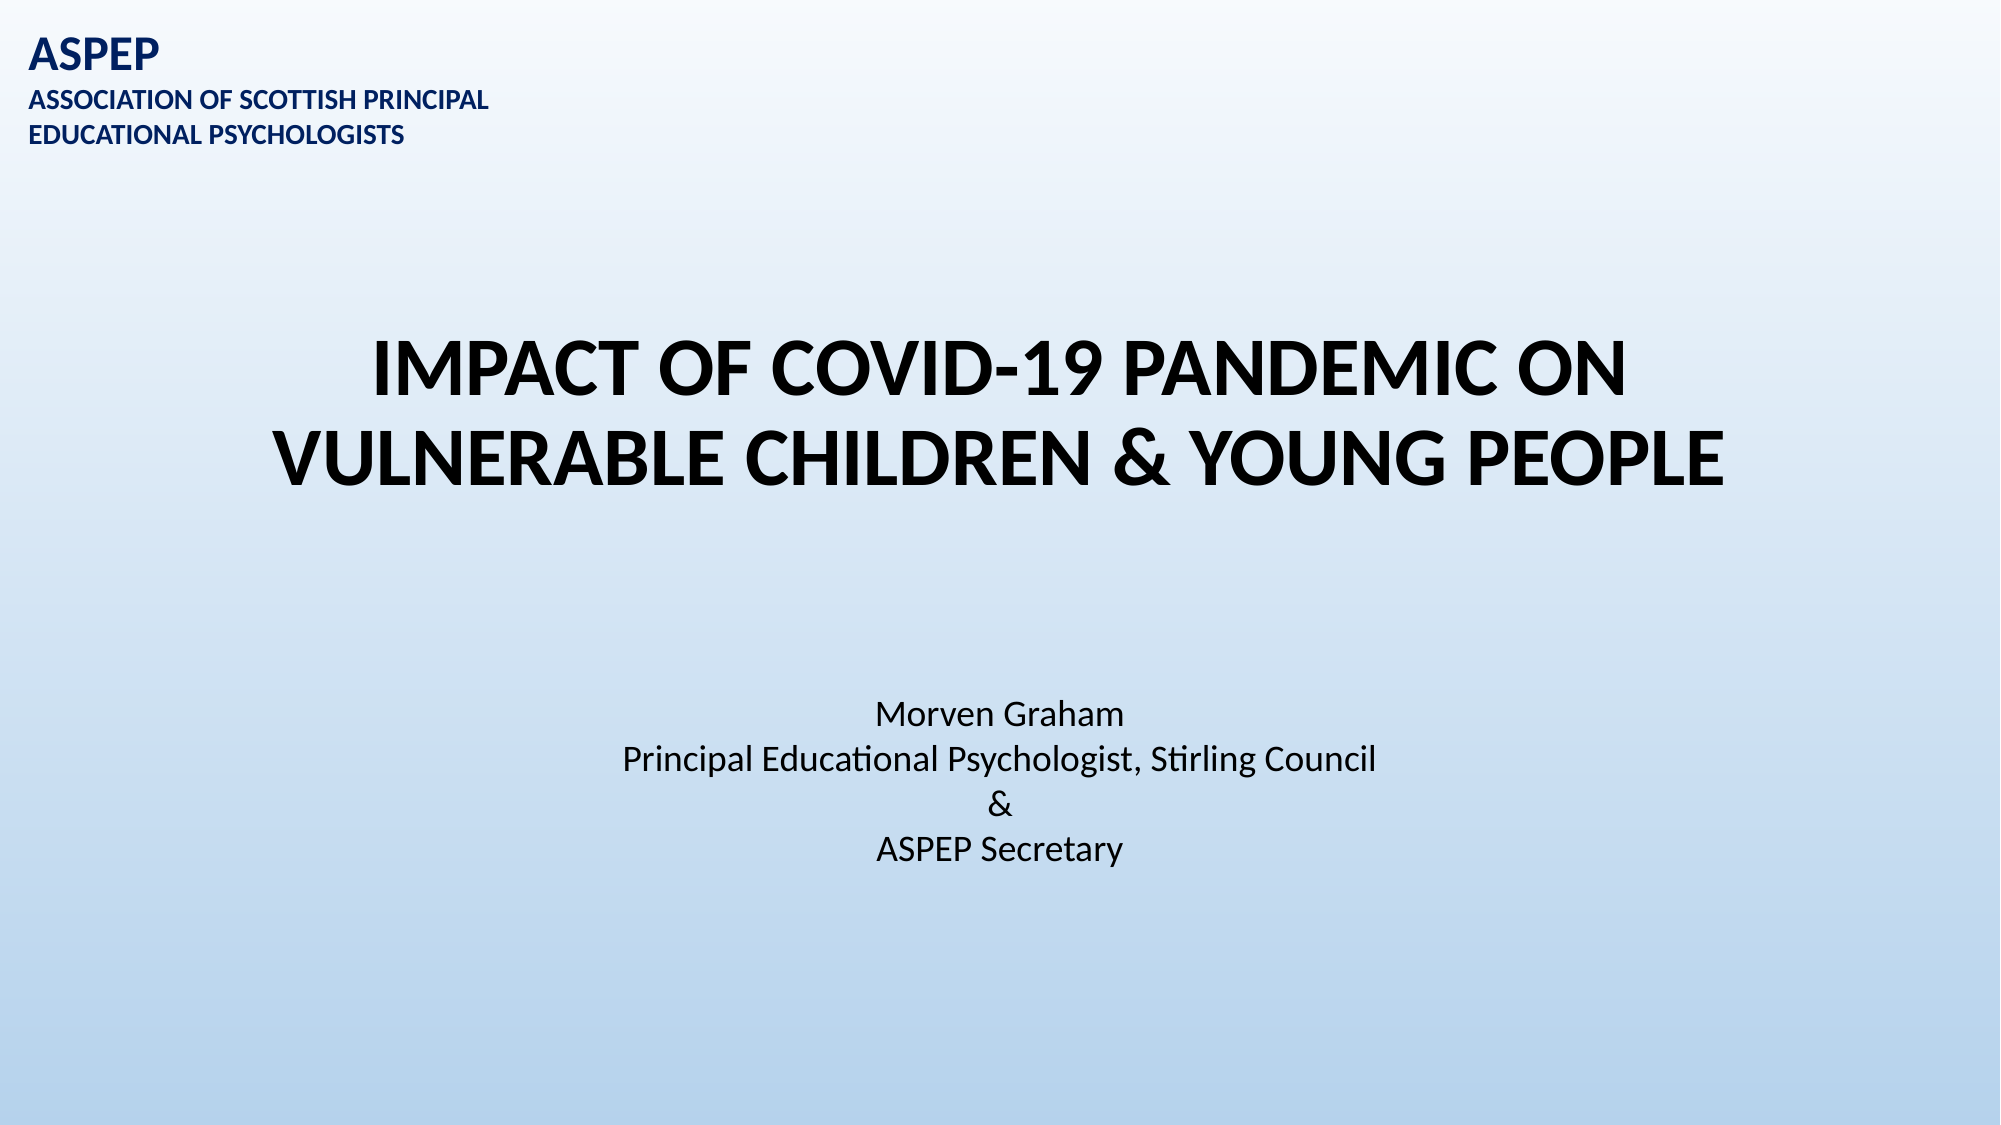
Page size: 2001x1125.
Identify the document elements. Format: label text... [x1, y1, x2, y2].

text_box Morven Graham Principal Educational Psychologist, Stirling Council & ASPEP Secretary [380, 681, 1620, 877]
text_box ASPEP ASSOCIATION OF SCOTTISH PRINCIPAL EDUCATIONAL PSYCHOLOGISTS [13, 12, 616, 158]
title IMPACT OF COVID-19 PANDEMIC ON VULNERABLE CHILDREN & YOUNG PEOPLE [249, 184, 1750, 511]
